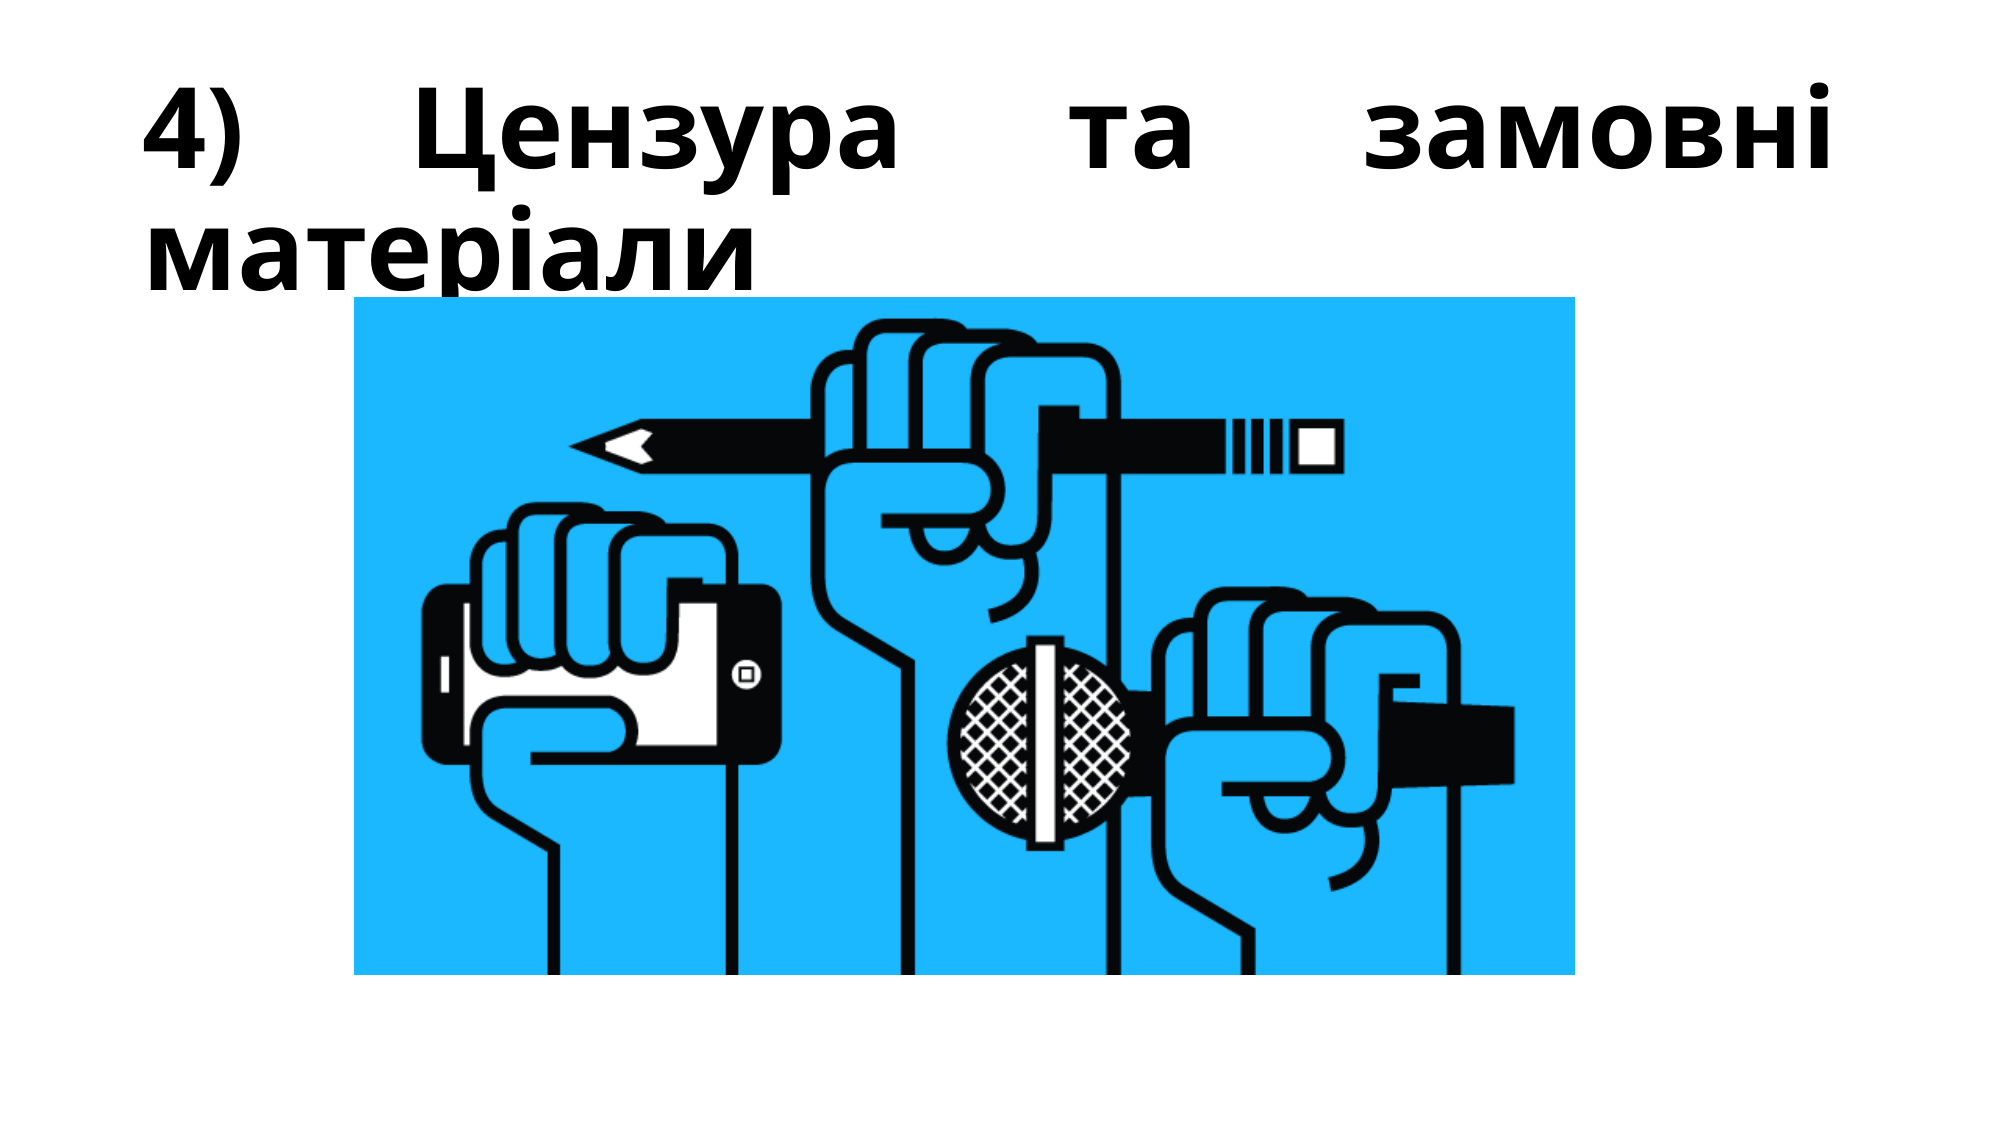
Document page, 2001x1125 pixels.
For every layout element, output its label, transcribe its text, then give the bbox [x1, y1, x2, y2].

title 4) Цензура та замовні матеріали [127, 84, 1853, 302]
picture [354, 297, 1575, 975]
